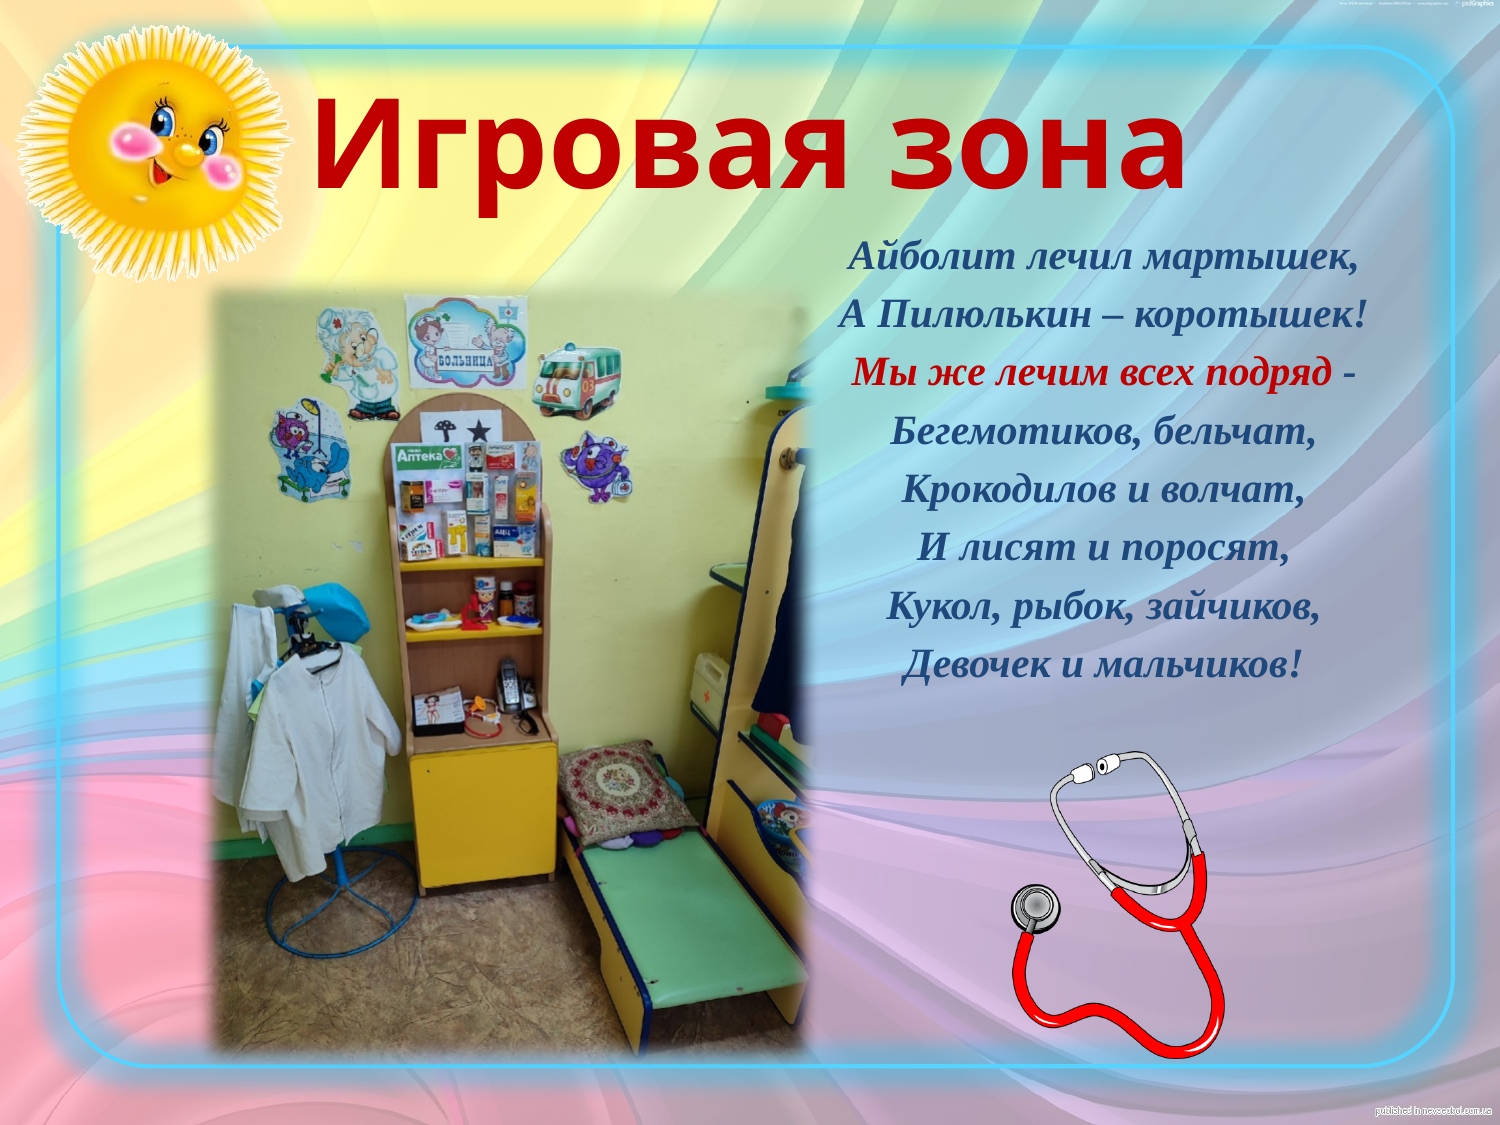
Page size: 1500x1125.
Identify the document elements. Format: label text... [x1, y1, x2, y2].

title Игровая зона [75, 45, 1425, 233]
list Айболит лечил мартышек, А Пилюлькин – коротышек! Мы же лечим всех подряд - Бегемотиков, бельчат, Крокодилов и волчат, И лисят и поросят, Кукол, рыбок, зайчиков, Девочек и мальчиков! [785, 219, 1424, 315]
picture [11, 11, 822, 1071]
picture [962, 751, 1270, 1059]
